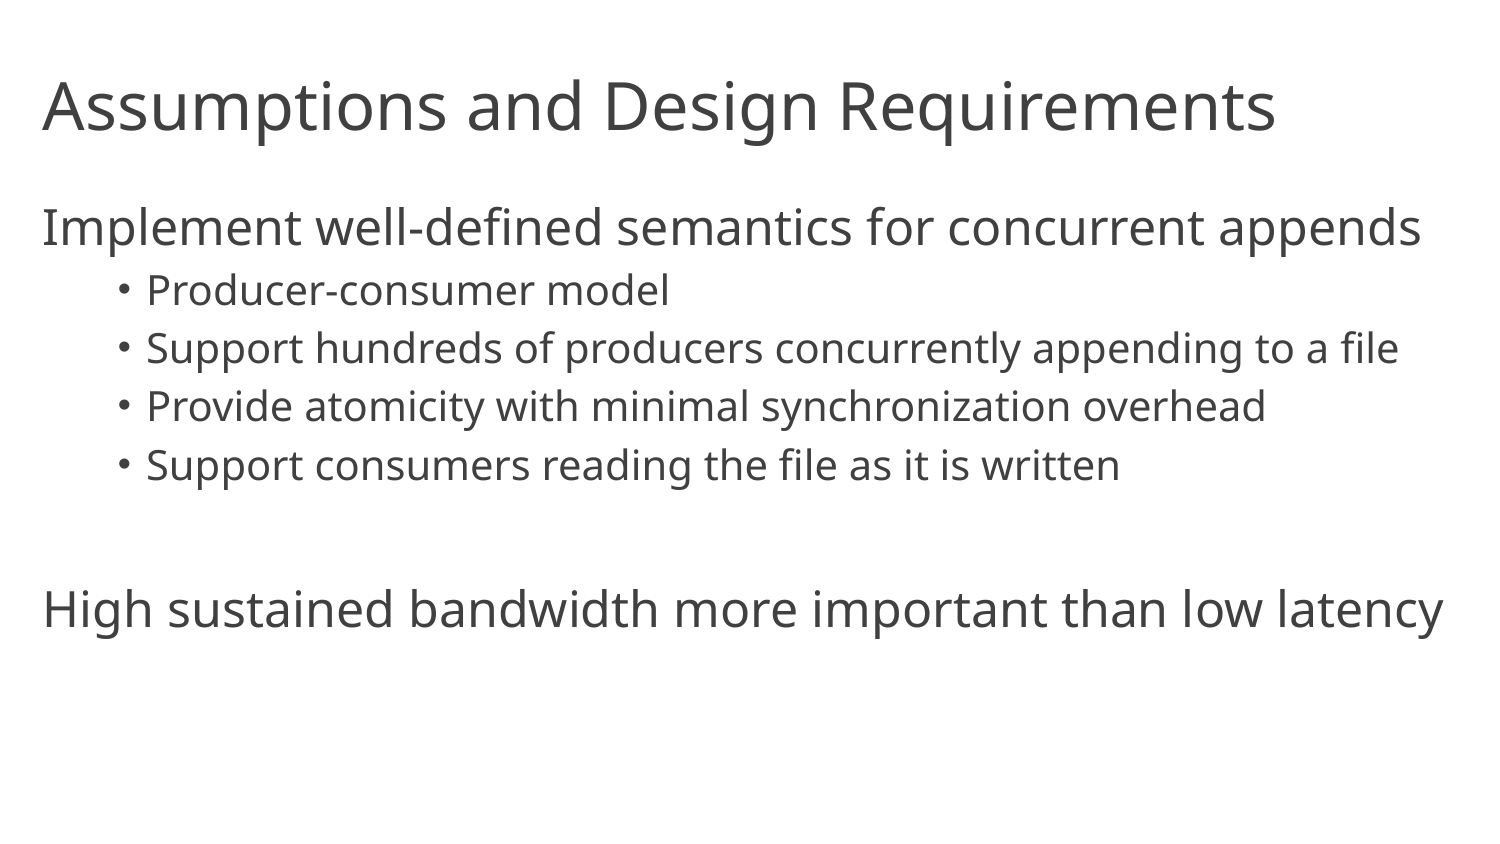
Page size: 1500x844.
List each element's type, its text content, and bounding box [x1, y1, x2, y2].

list Implement well-defined semantics for concurrent appends Producer-consumer model Support hundreds of producers concurrently appending to a file Provide atomicity with minimal synchronization overhead Support consumers reading the file as it is written High sustained bandwidth more important than low latency [27, 187, 1480, 724]
title Assumptions and Design Requirements [27, 33, 1480, 175]
